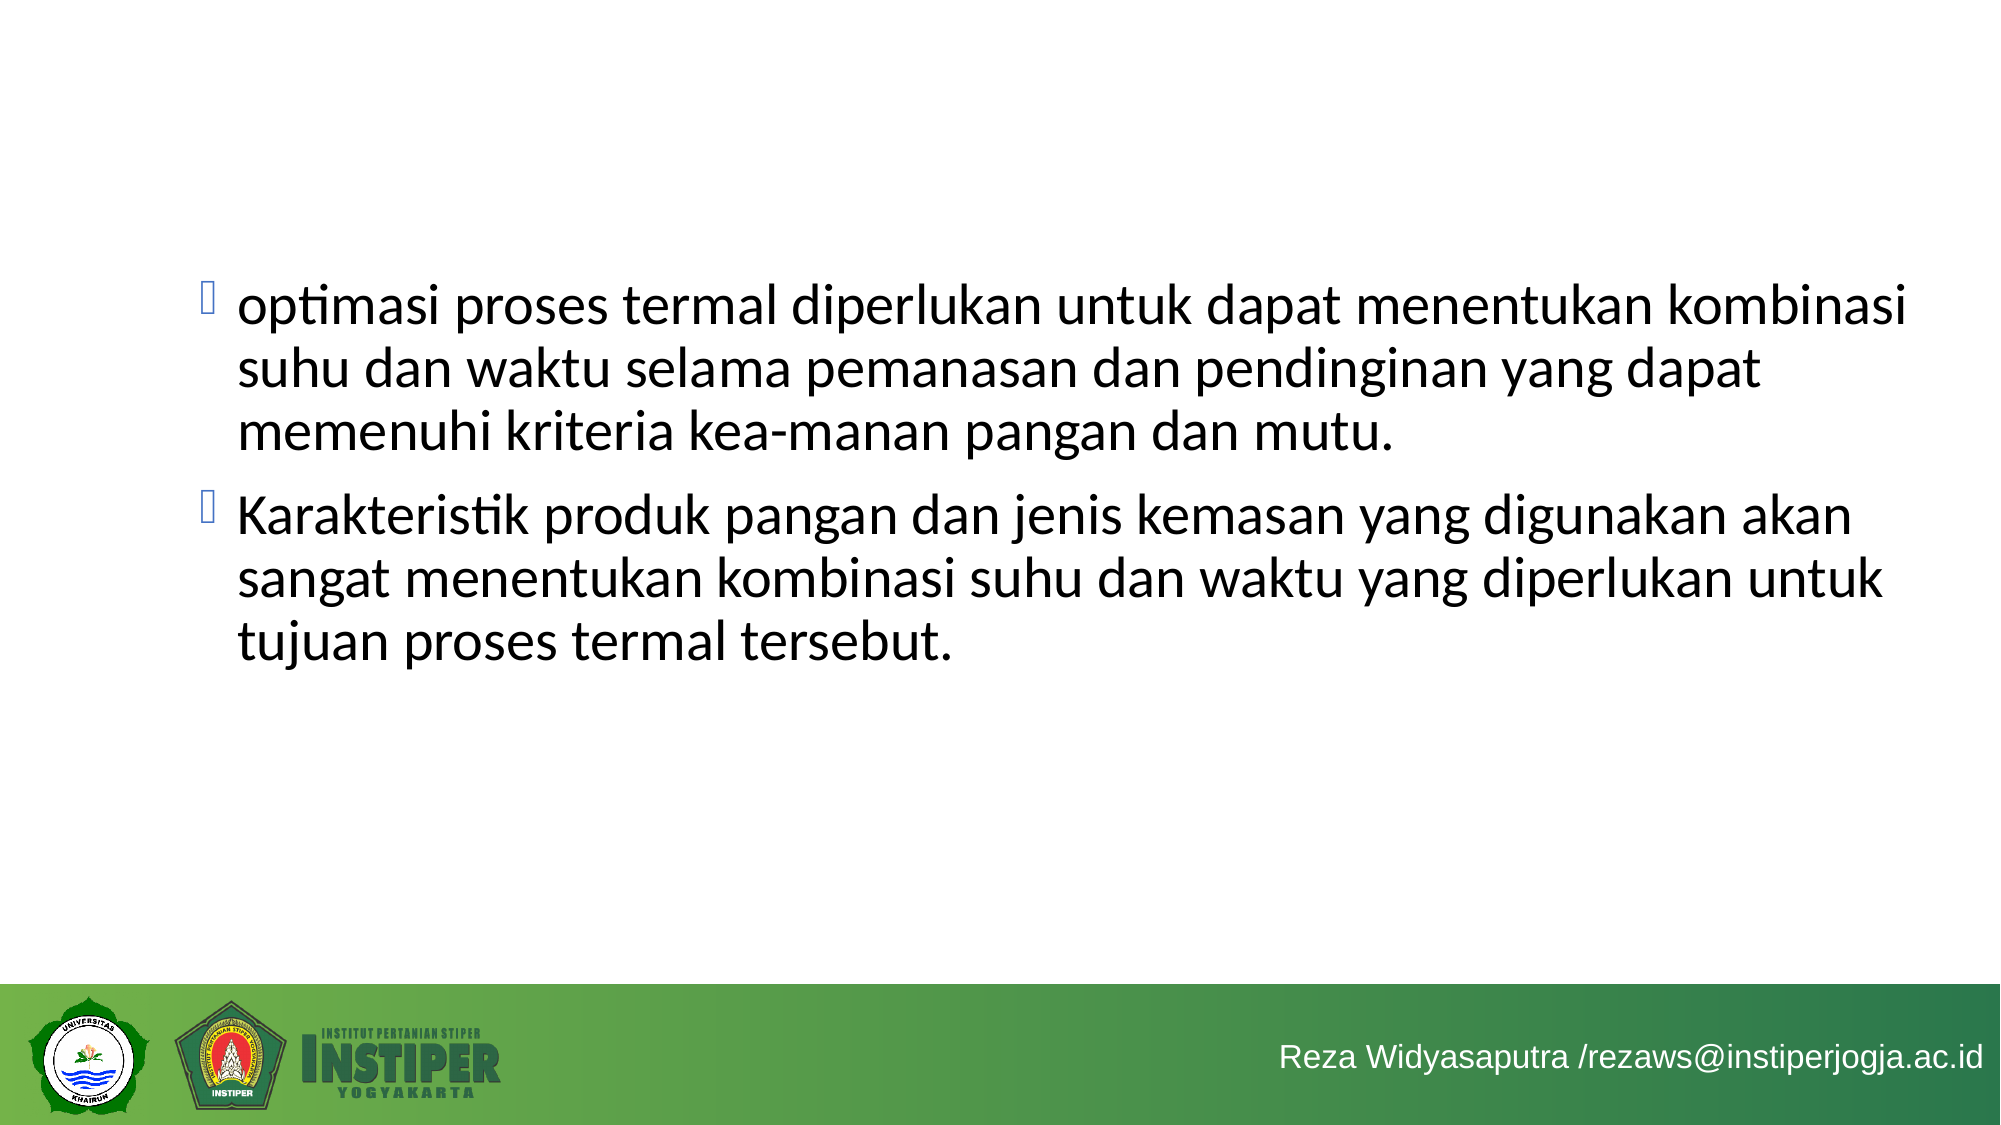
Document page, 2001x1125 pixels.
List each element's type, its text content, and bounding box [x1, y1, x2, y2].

picture [24, 992, 153, 1117]
list optimasi proses termal diperlukan untuk dapat menentukan kombinasi suhu dan waktu selama pemanasan dan pendinginan yang dapat memenuhi kriteria kea-manan pangan dan mutu. Karakteristik produk pangan dan jenis kemasan yang digunakan akan sangat menentukan kombinasi suhu dan waktu yang diperlukan untuk tujuan proses termal tersebut. [184, 267, 1988, 976]
picture [174, 1000, 501, 1110]
text_box Reza Widyasaputra /rezaws@instiperjogja.ac.id [0, 984, 2000, 1125]
